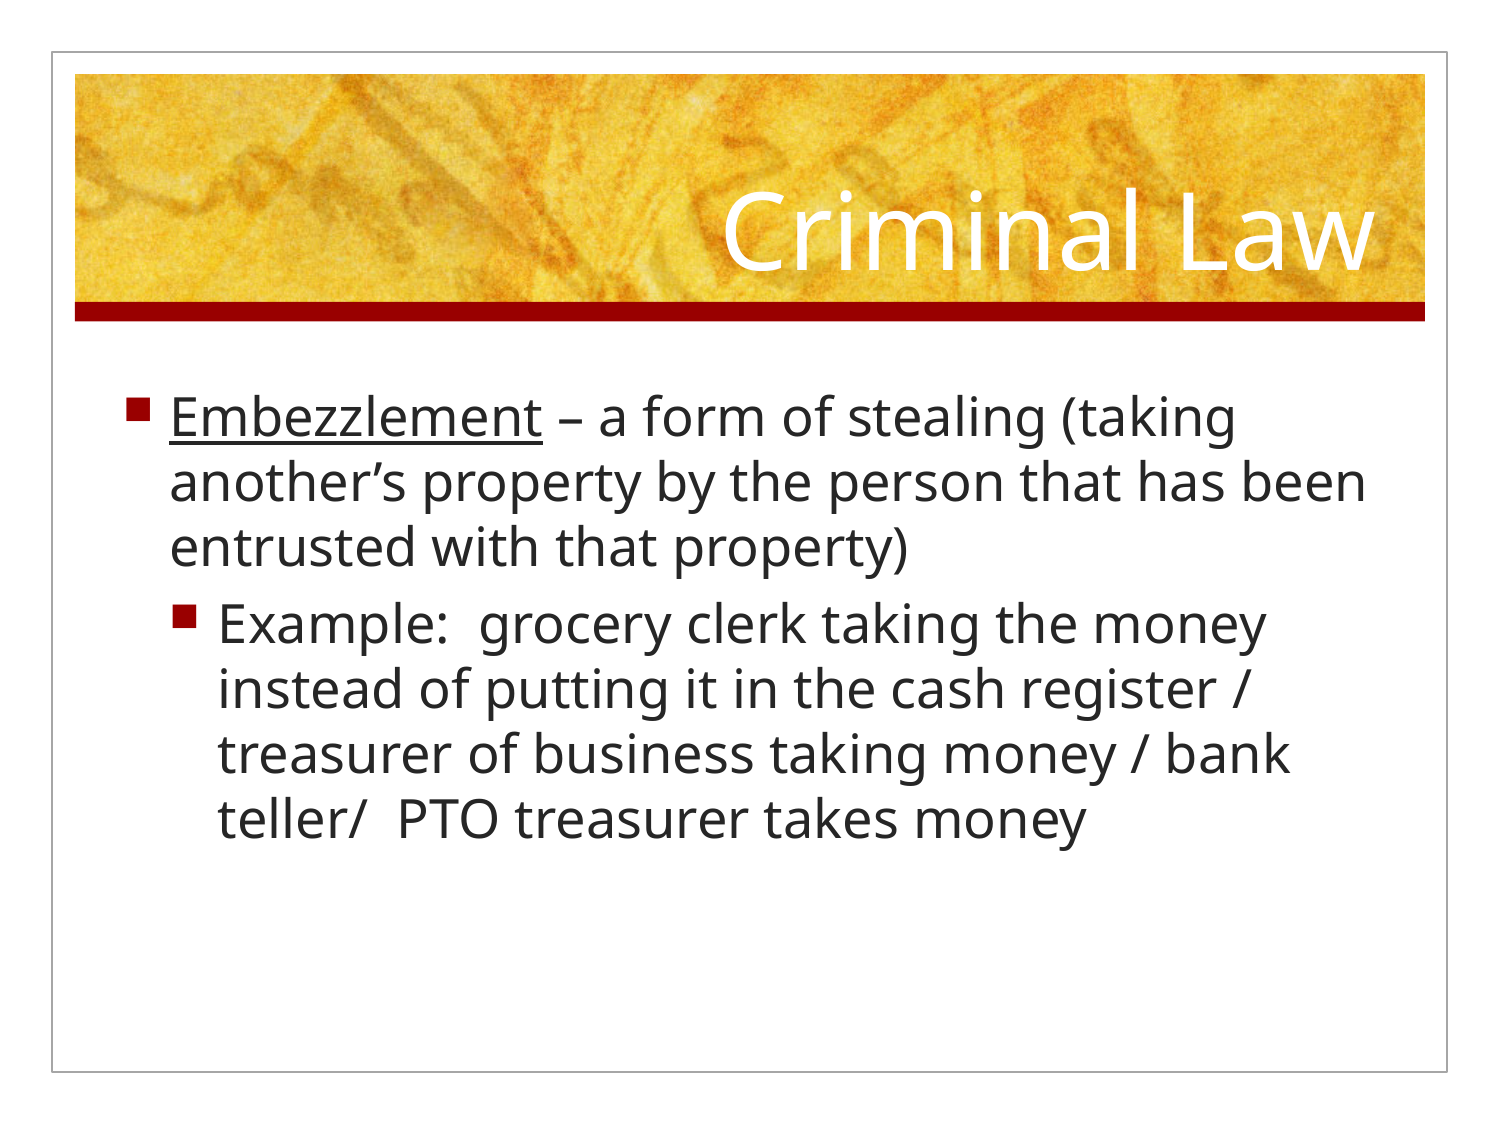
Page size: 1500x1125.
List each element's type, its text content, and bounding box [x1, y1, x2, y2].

picture [75, 74, 1425, 301]
list Embezzlement – a form of stealing (taking another’s property by the person that has been entrusted with that property) Example: grocery clerk taking the money instead of putting it in the cash register / treasurer of business taking money / bank teller/ PTO treasurer takes money [108, 375, 1392, 1005]
title Criminal Law [108, 74, 1392, 292]
